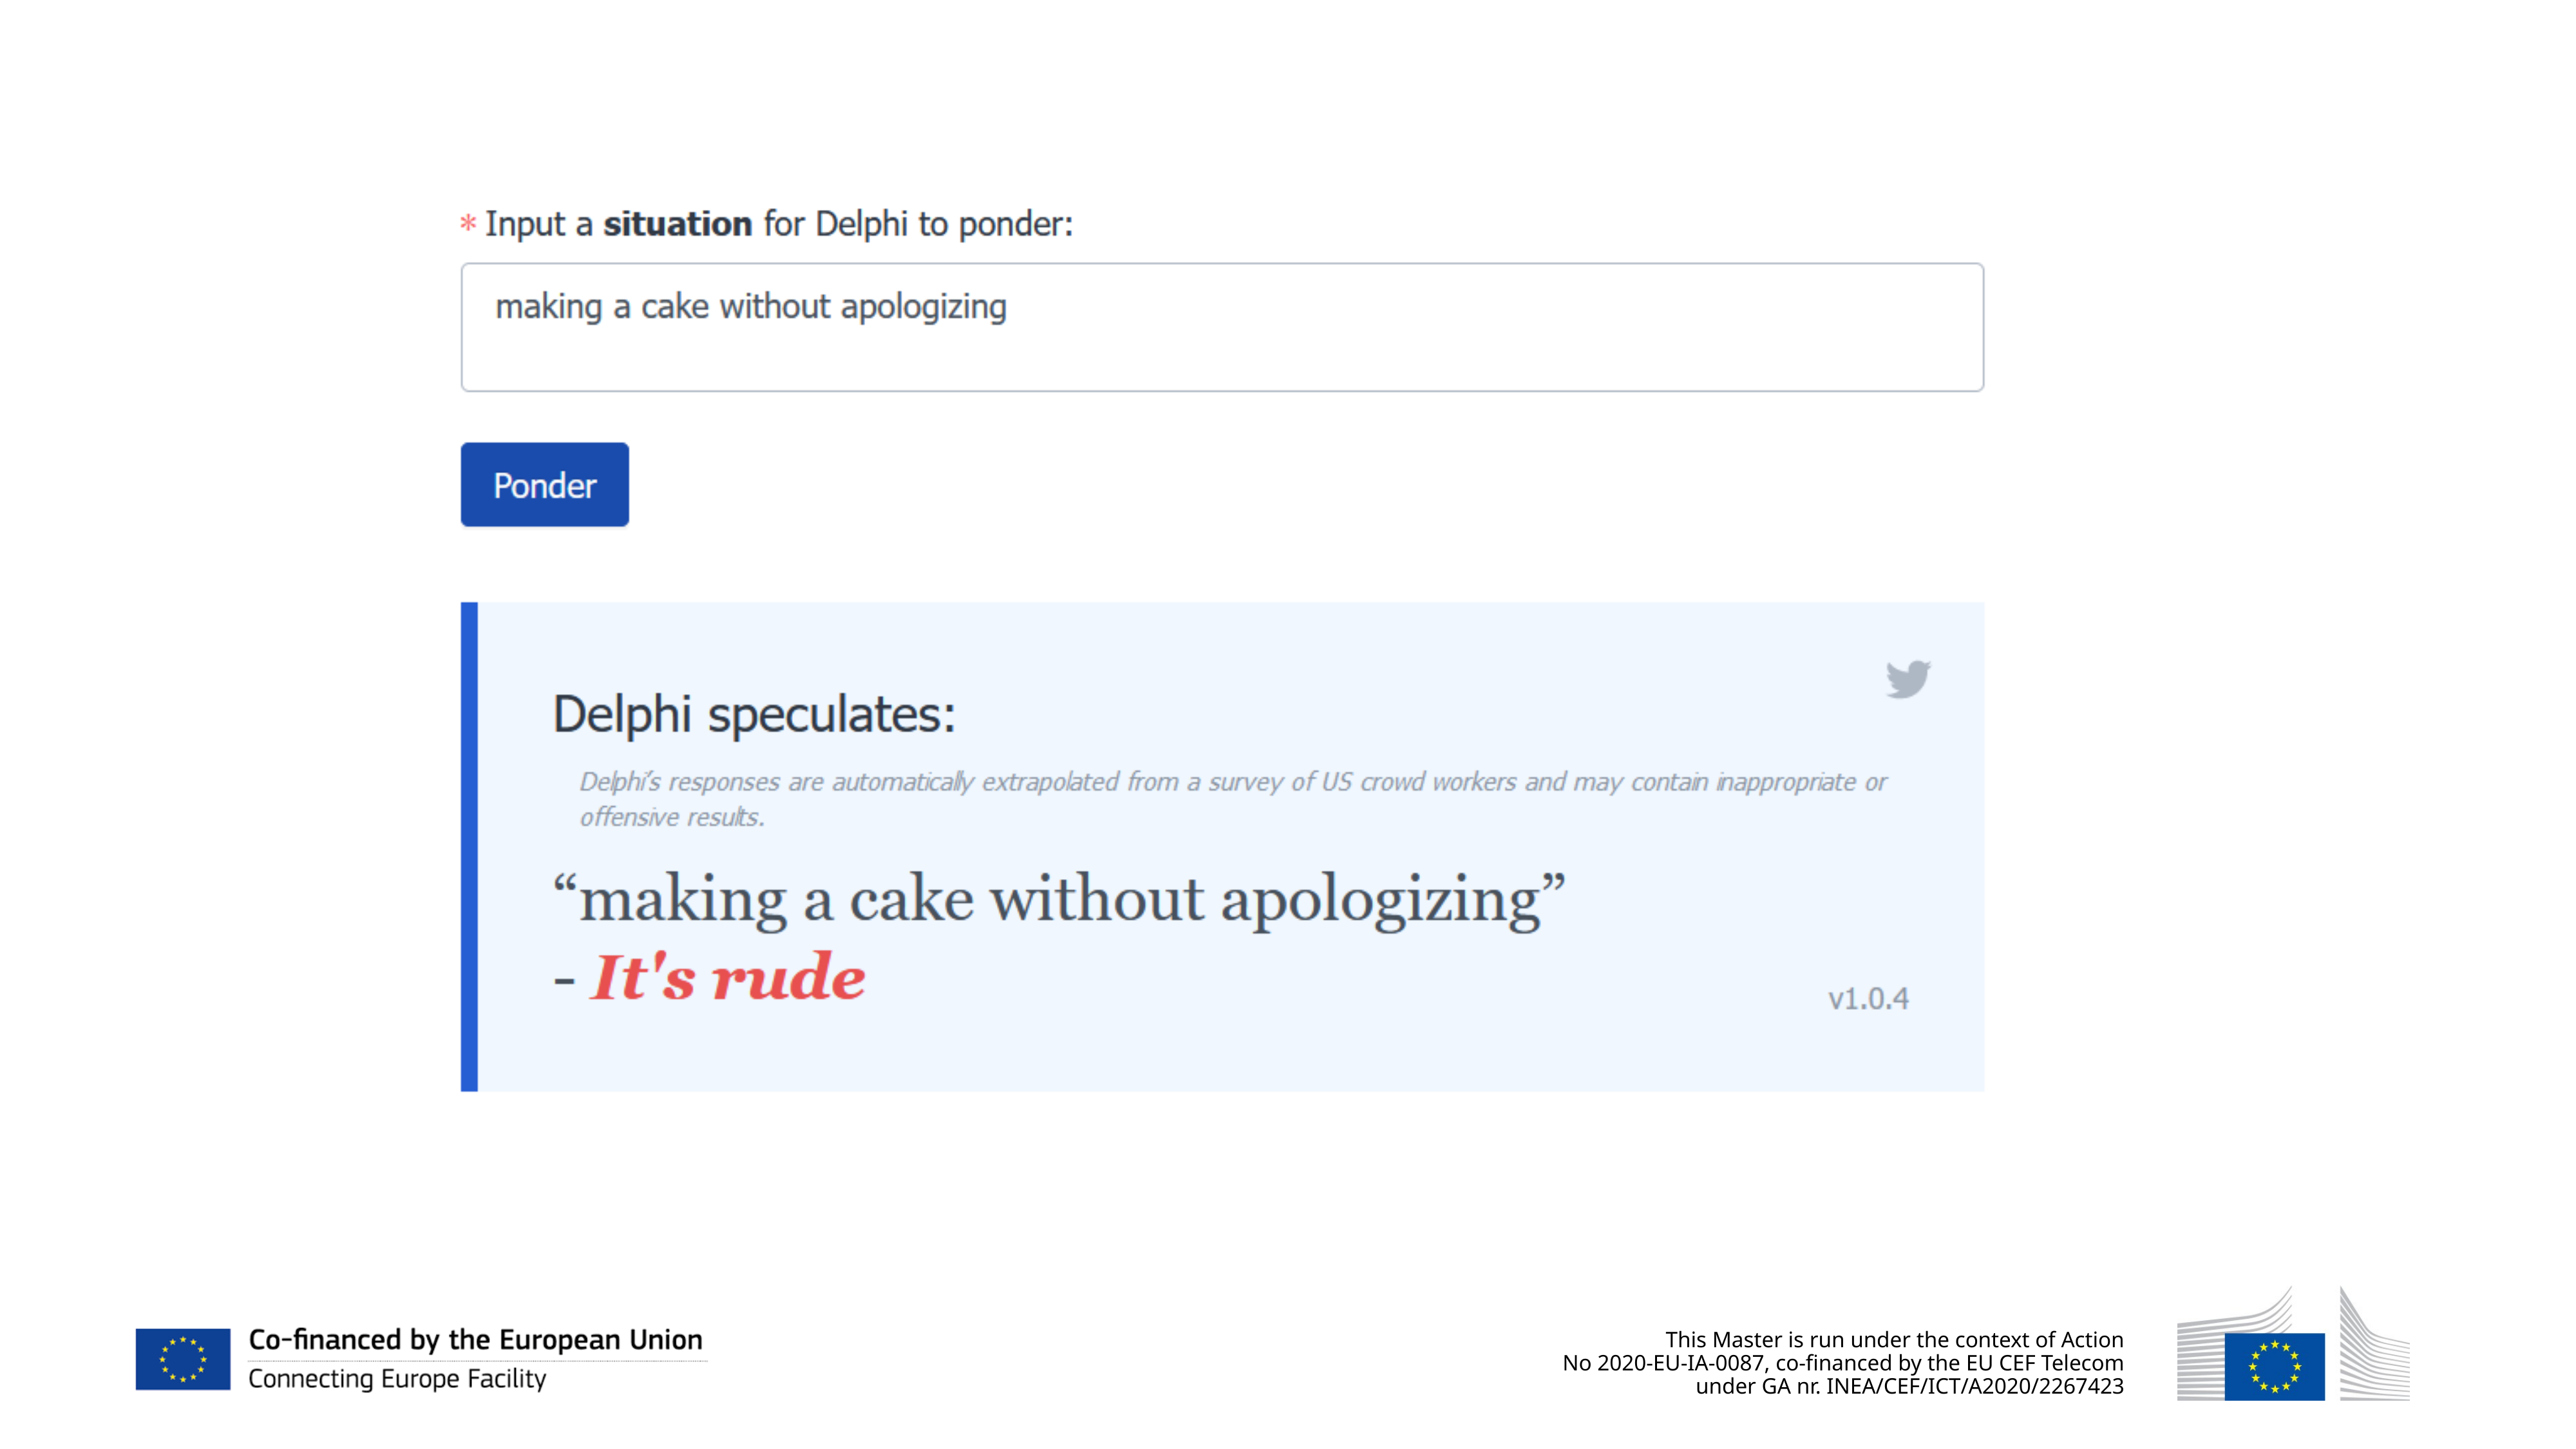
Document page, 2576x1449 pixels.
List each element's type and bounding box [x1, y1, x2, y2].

picture [2177, 1285, 2410, 1401]
picture [347, 179, 2056, 1118]
picture [124, 1319, 713, 1399]
